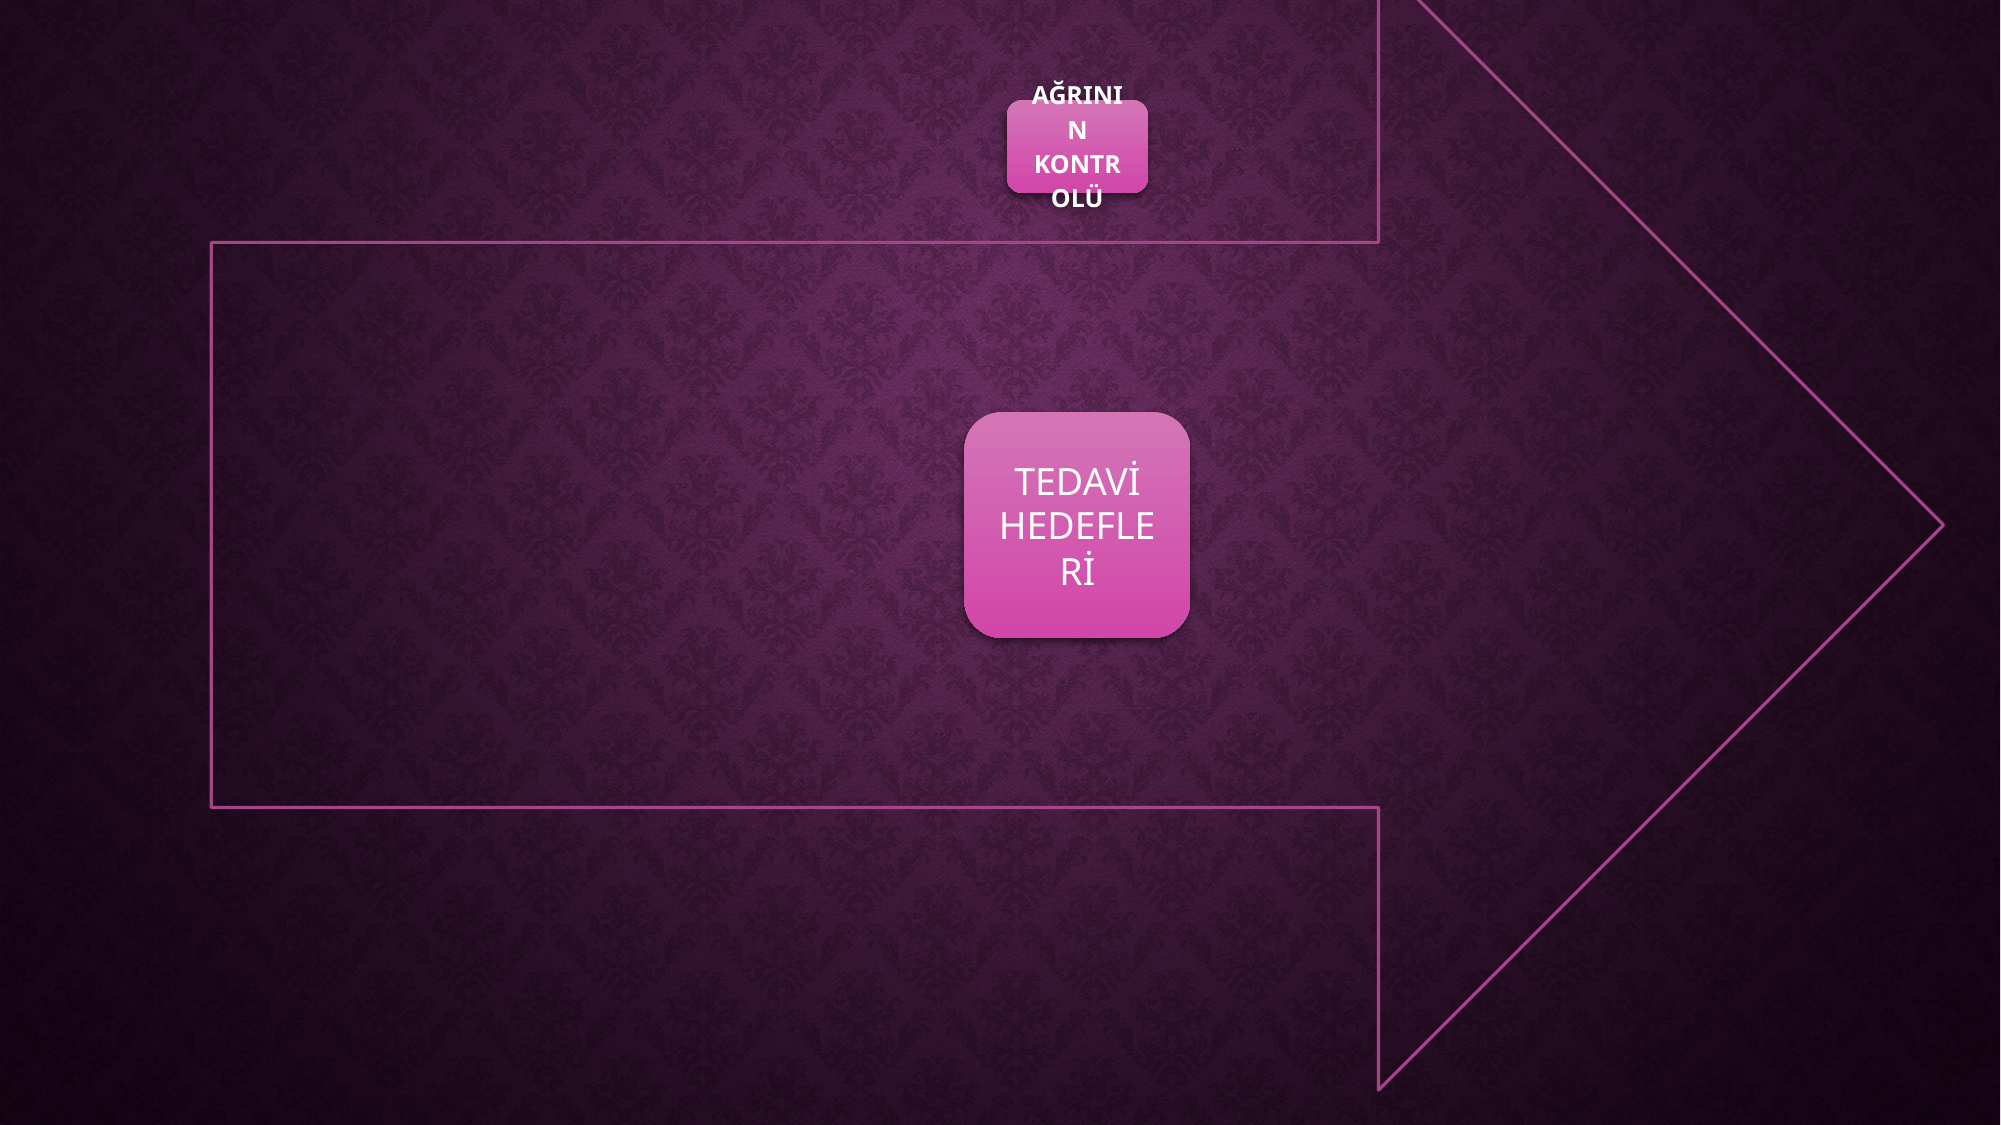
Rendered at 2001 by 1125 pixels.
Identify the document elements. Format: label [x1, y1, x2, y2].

text_box [210, 0, 1945, 1091]
